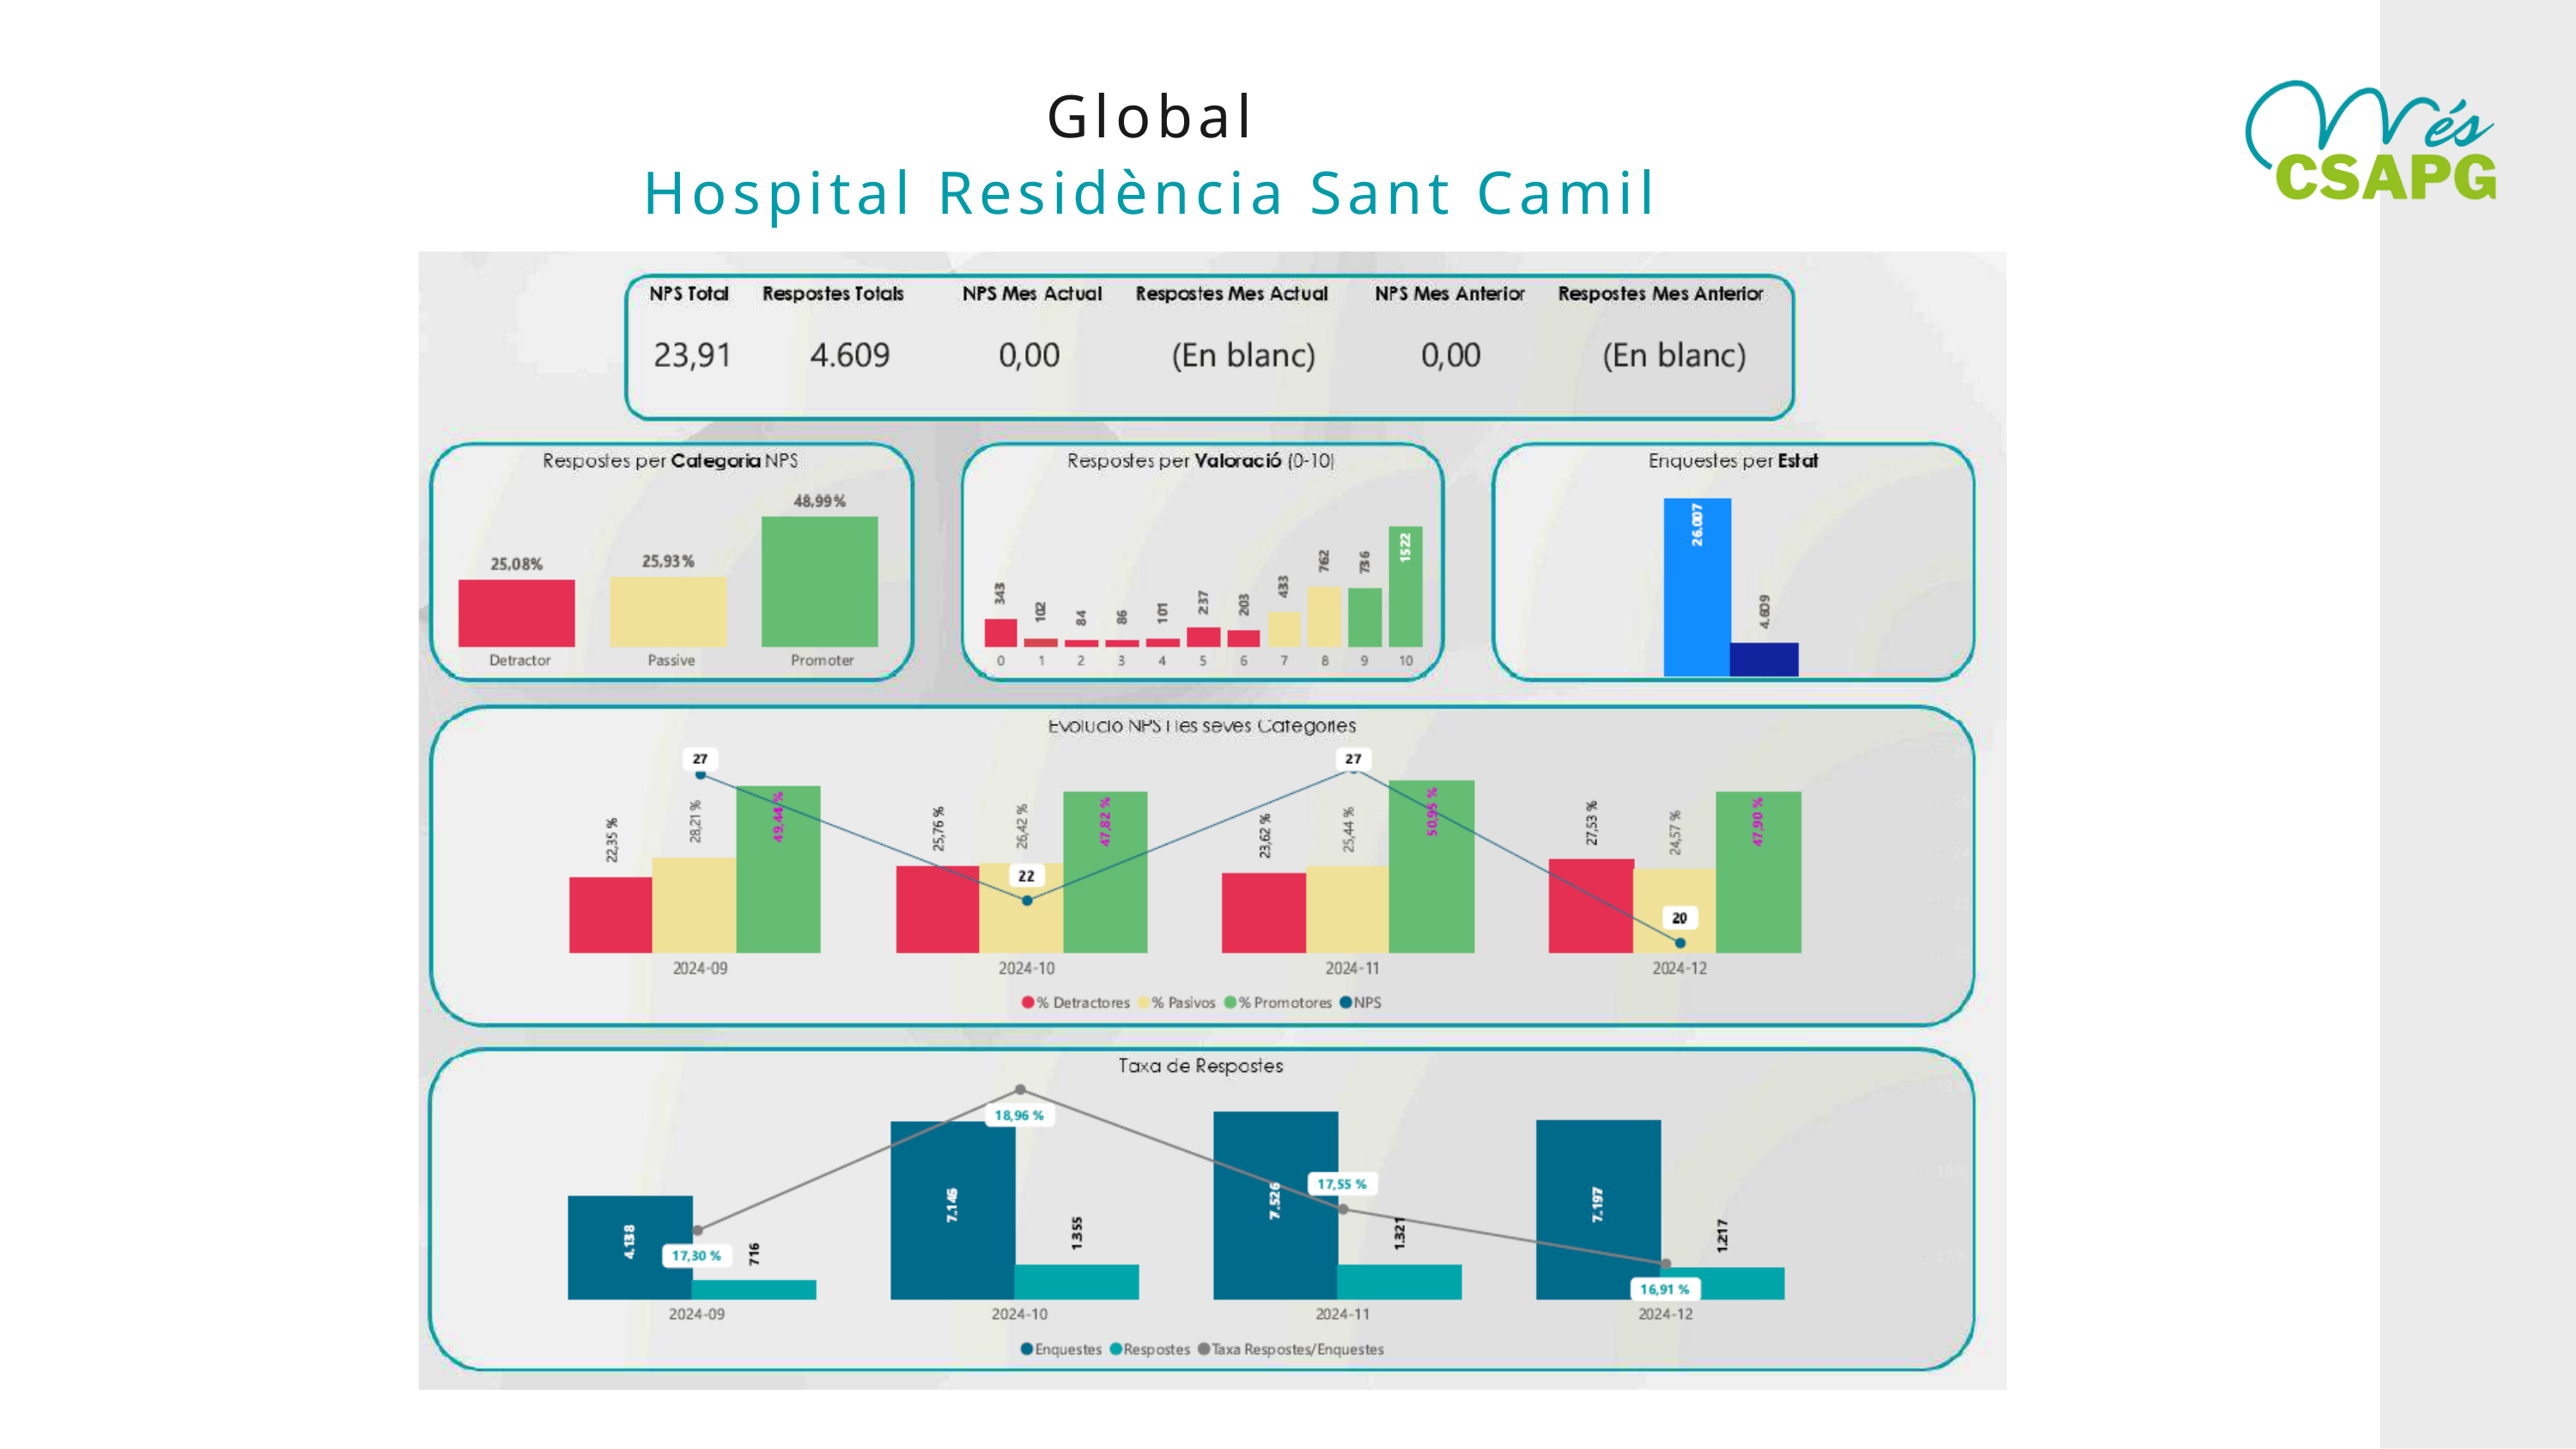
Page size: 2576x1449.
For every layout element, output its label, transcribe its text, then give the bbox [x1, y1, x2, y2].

text_box [2236, 11, 2524, 291]
text_box [2379, 0, 2576, 1449]
picture [418, 252, 2008, 1390]
text_box Global Hospital Residència Sant Camil [289, 73, 2009, 227]
